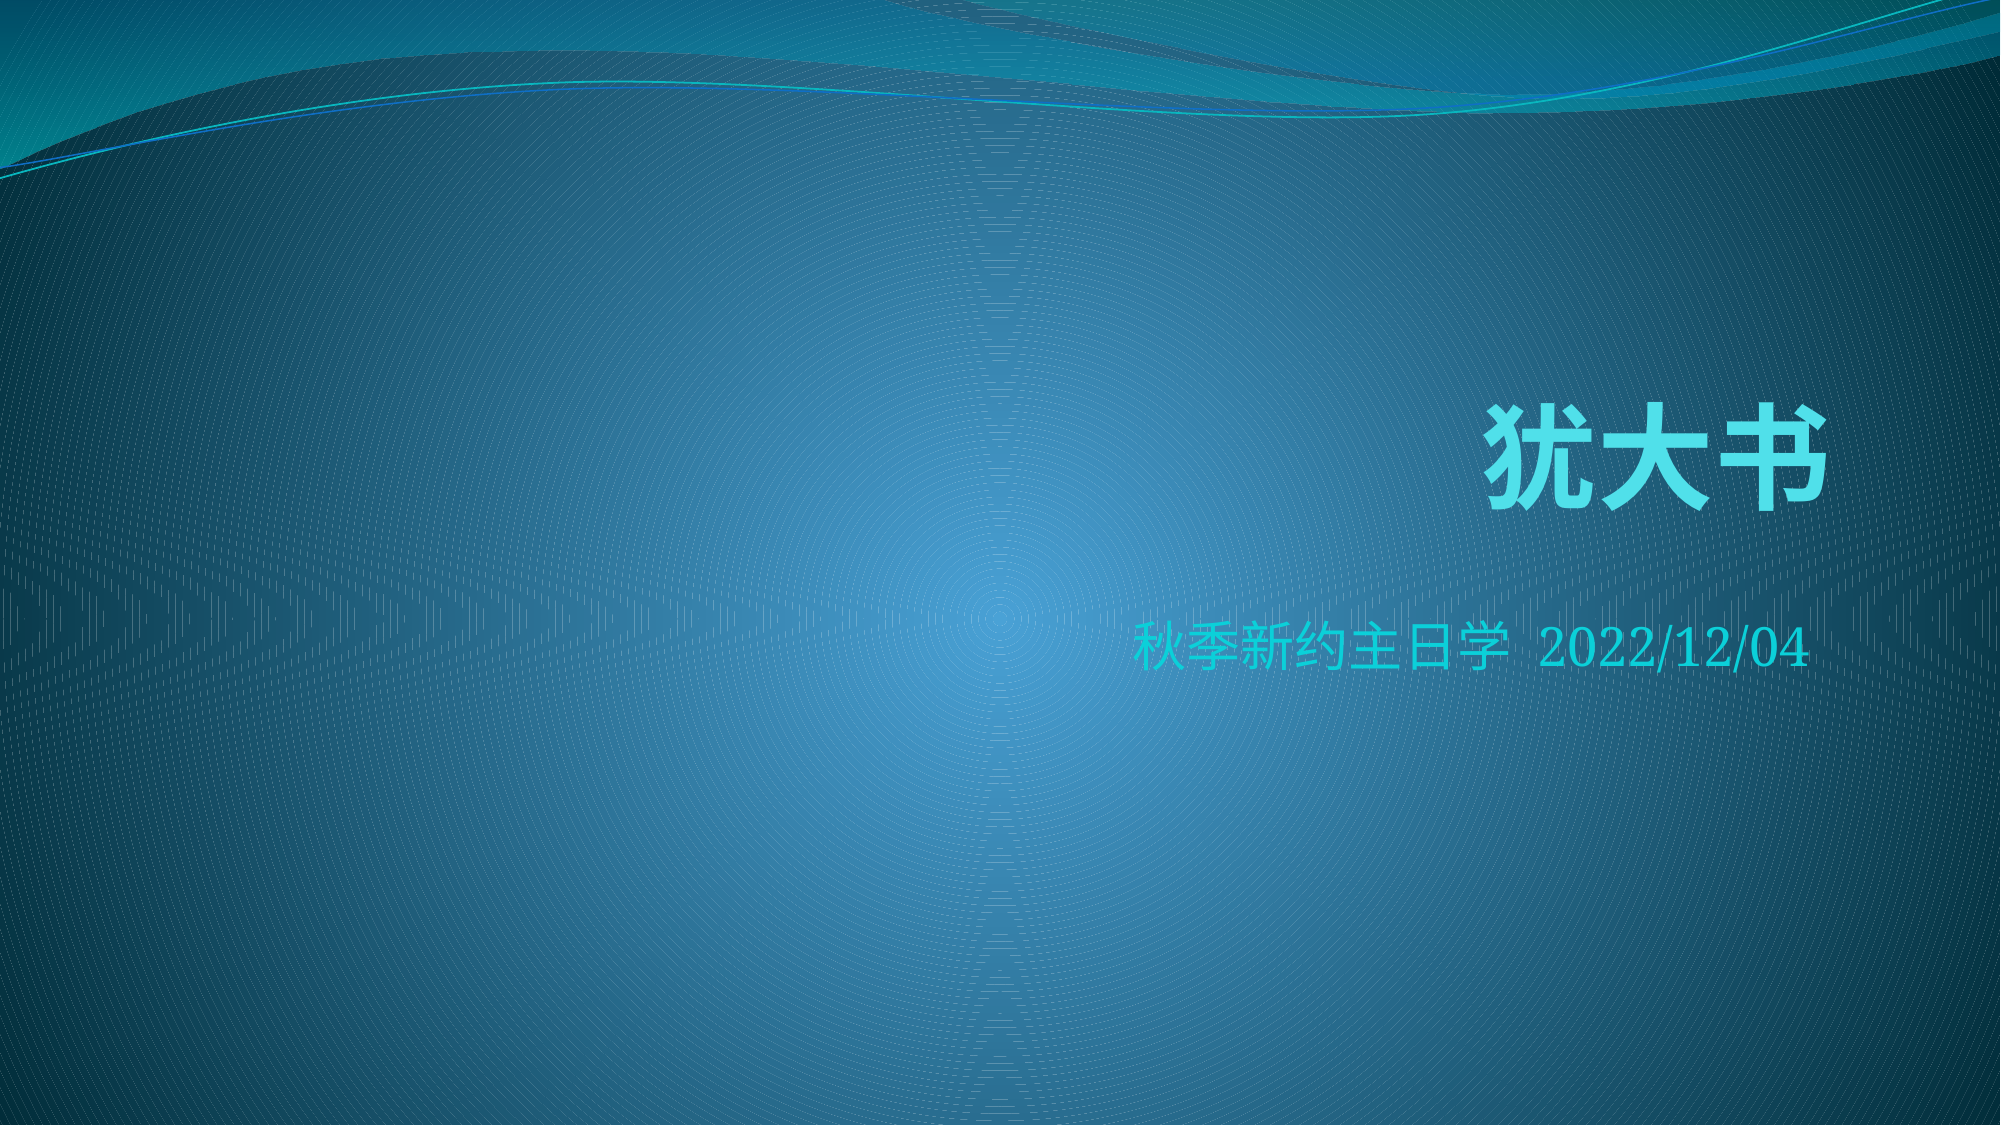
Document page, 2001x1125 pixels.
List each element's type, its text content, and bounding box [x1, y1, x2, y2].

title 犹大书 [116, 224, 1834, 525]
subtitle 秋季新约主日学 2022/12/04 [116, 529, 1835, 818]
